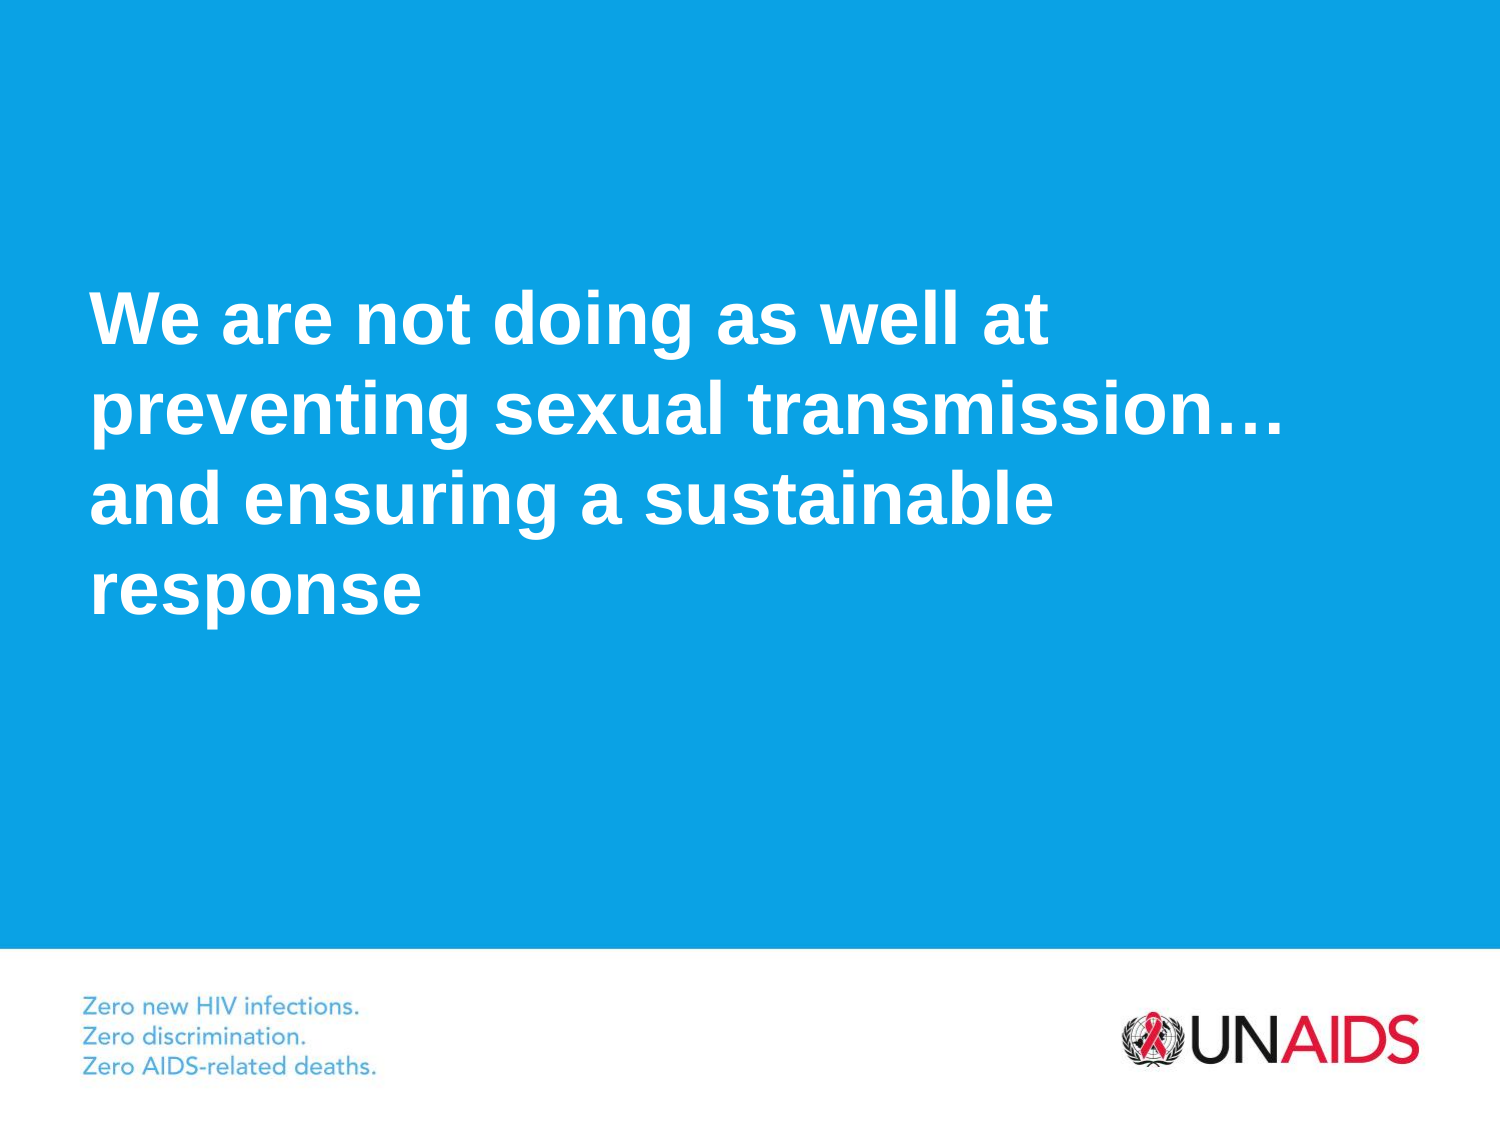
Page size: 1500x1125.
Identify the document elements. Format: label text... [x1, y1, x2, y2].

picture [122, 574, 157, 614]
picture [518, 484, 554, 539]
picture [95, 425, 129, 449]
picture [335, 484, 369, 524]
picture [959, 425, 968, 433]
picture [170, 425, 201, 434]
picture [893, 425, 926, 434]
picture [295, 425, 304, 433]
picture [299, 574, 334, 613]
picture [92, 484, 131, 524]
picture [541, 425, 572, 434]
picture [387, 425, 396, 433]
picture [412, 425, 422, 433]
picture [734, 484, 768, 524]
picture [667, 425, 706, 434]
picture [1269, 425, 1279, 433]
picture [1063, 425, 1096, 434]
picture [844, 485, 853, 523]
picture [208, 574, 244, 629]
picture [908, 484, 947, 524]
picture [1199, 425, 1209, 433]
picture [343, 574, 377, 614]
picture [252, 574, 290, 614]
picture [1017, 484, 1052, 524]
picture [1022, 425, 1055, 434]
picture [291, 484, 326, 523]
picture [0, 948, 1500, 1125]
picture [342, 425, 359, 434]
picture [385, 574, 420, 614]
picture [366, 425, 375, 433]
picture [874, 425, 884, 433]
picture [953, 470, 989, 524]
picture [936, 425, 945, 433]
picture [247, 484, 282, 524]
picture [711, 425, 720, 433]
picture [982, 425, 991, 433]
picture [424, 484, 446, 523]
picture [778, 425, 787, 433]
picture [377, 485, 412, 524]
picture [95, 574, 117, 613]
picture [579, 425, 592, 433]
picture [137, 484, 172, 523]
picture [804, 425, 843, 434]
picture [1174, 425, 1183, 433]
picture [602, 425, 615, 433]
picture [1107, 425, 1116, 433]
picture [453, 470, 462, 477]
picture [218, 425, 235, 433]
picture [583, 484, 622, 524]
picture [1128, 425, 1161, 434]
picture [800, 484, 839, 524]
picture [432, 425, 466, 449]
picture [844, 470, 853, 477]
picture [474, 484, 509, 523]
picture [141, 425, 150, 433]
picture [865, 484, 900, 523]
picture [773, 476, 796, 524]
picture [1246, 425, 1255, 433]
picture [453, 485, 462, 523]
picture [624, 425, 658, 434]
list We are not doing as well at preventing sexual transmission…and ensuring a sustainable response [75, 262, 1425, 425]
picture [998, 470, 1007, 523]
picture [1222, 425, 1231, 433]
picture [181, 470, 217, 524]
picture [164, 574, 198, 614]
picture [849, 425, 858, 433]
picture [254, 425, 285, 434]
picture [754, 425, 771, 434]
picture [647, 484, 681, 524]
picture [320, 425, 330, 433]
picture [1003, 425, 1012, 433]
picture [497, 425, 530, 434]
picture [689, 485, 724, 524]
